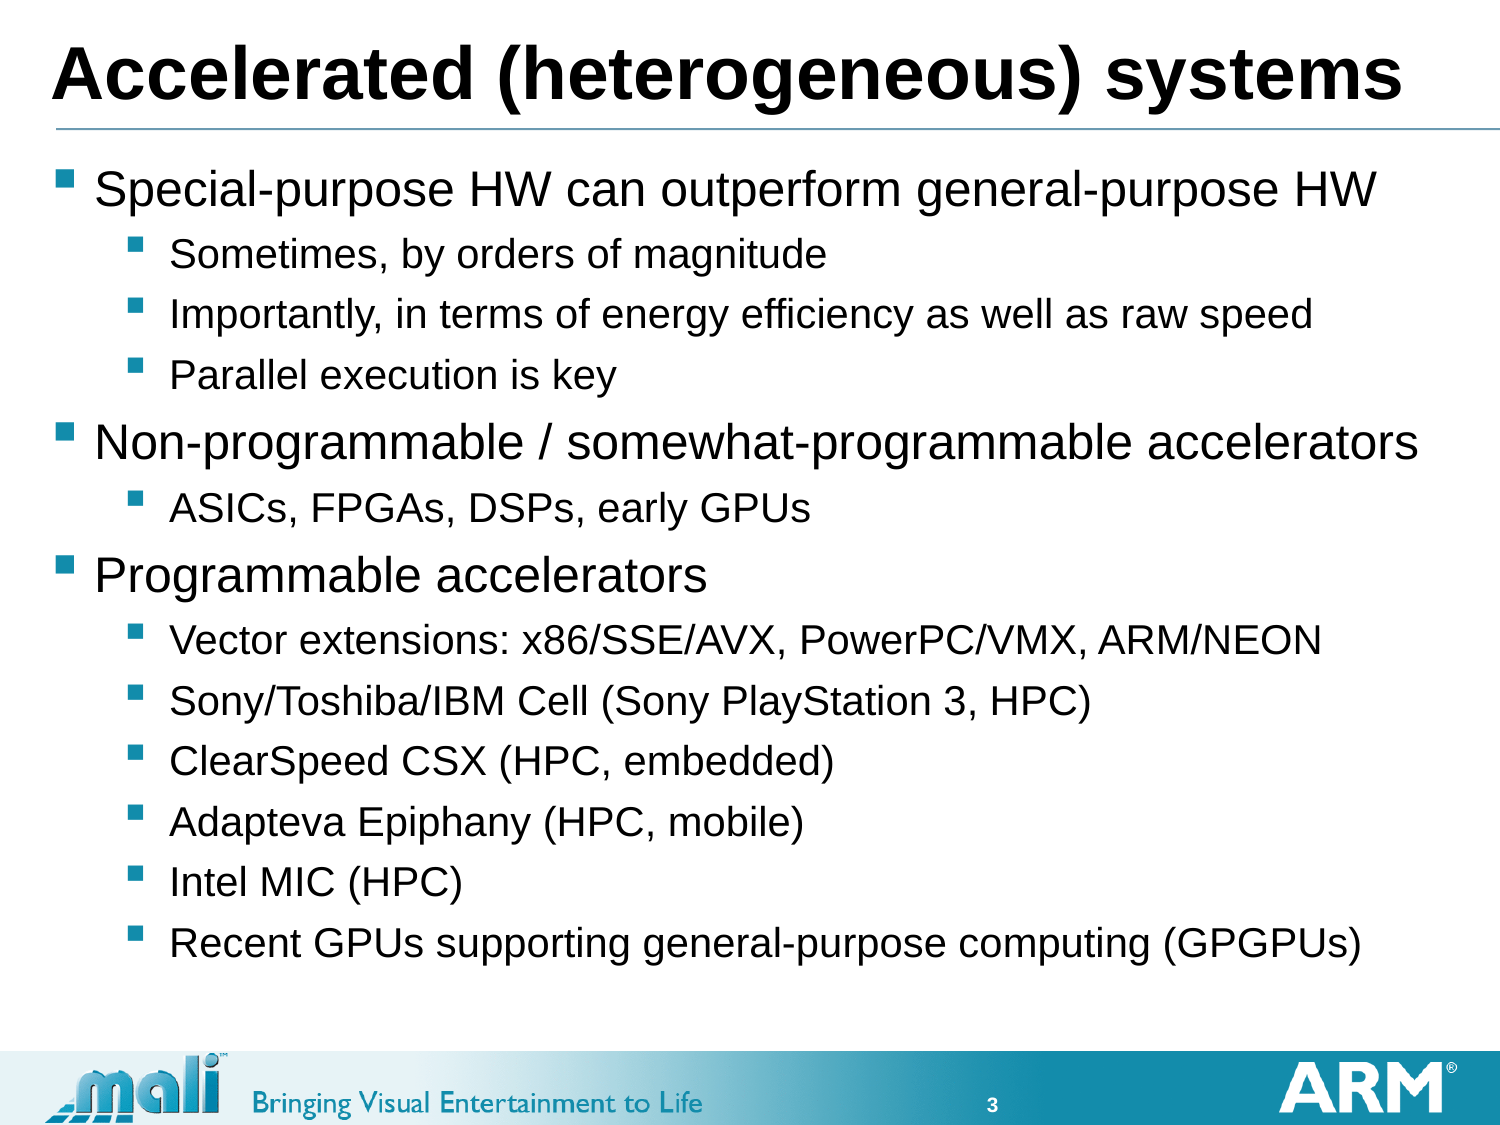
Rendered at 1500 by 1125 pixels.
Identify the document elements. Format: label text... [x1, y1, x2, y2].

title Accelerated (heterogeneous) systems [35, 1, 1476, 139]
list Special-purpose HW can outperform general-purpose HW Sometimes, by orders of magnitude Importantly, in terms of energy efficiency as well as raw speed Parallel execution is key Non-programmable / somewhat-programmable accelerators ASICs, FPGAs, DSPs, early GPUs Programmable accelerators Vector extensions: x86/SSE/AVX, PowerPC/VMX, ARM/NEON Sony/Toshiba/IBM Cell (Sony PlayStation 3, HPC) ClearSpeed CSX (HPC, embedded) Adapteva Epiphany (HPC, mobile) Intel MIC (HPC) Recent GPUs supporting general-purpose computing (GPGPUs) [35, 148, 1476, 1047]
picture [0, 780, 1500, 1125]
